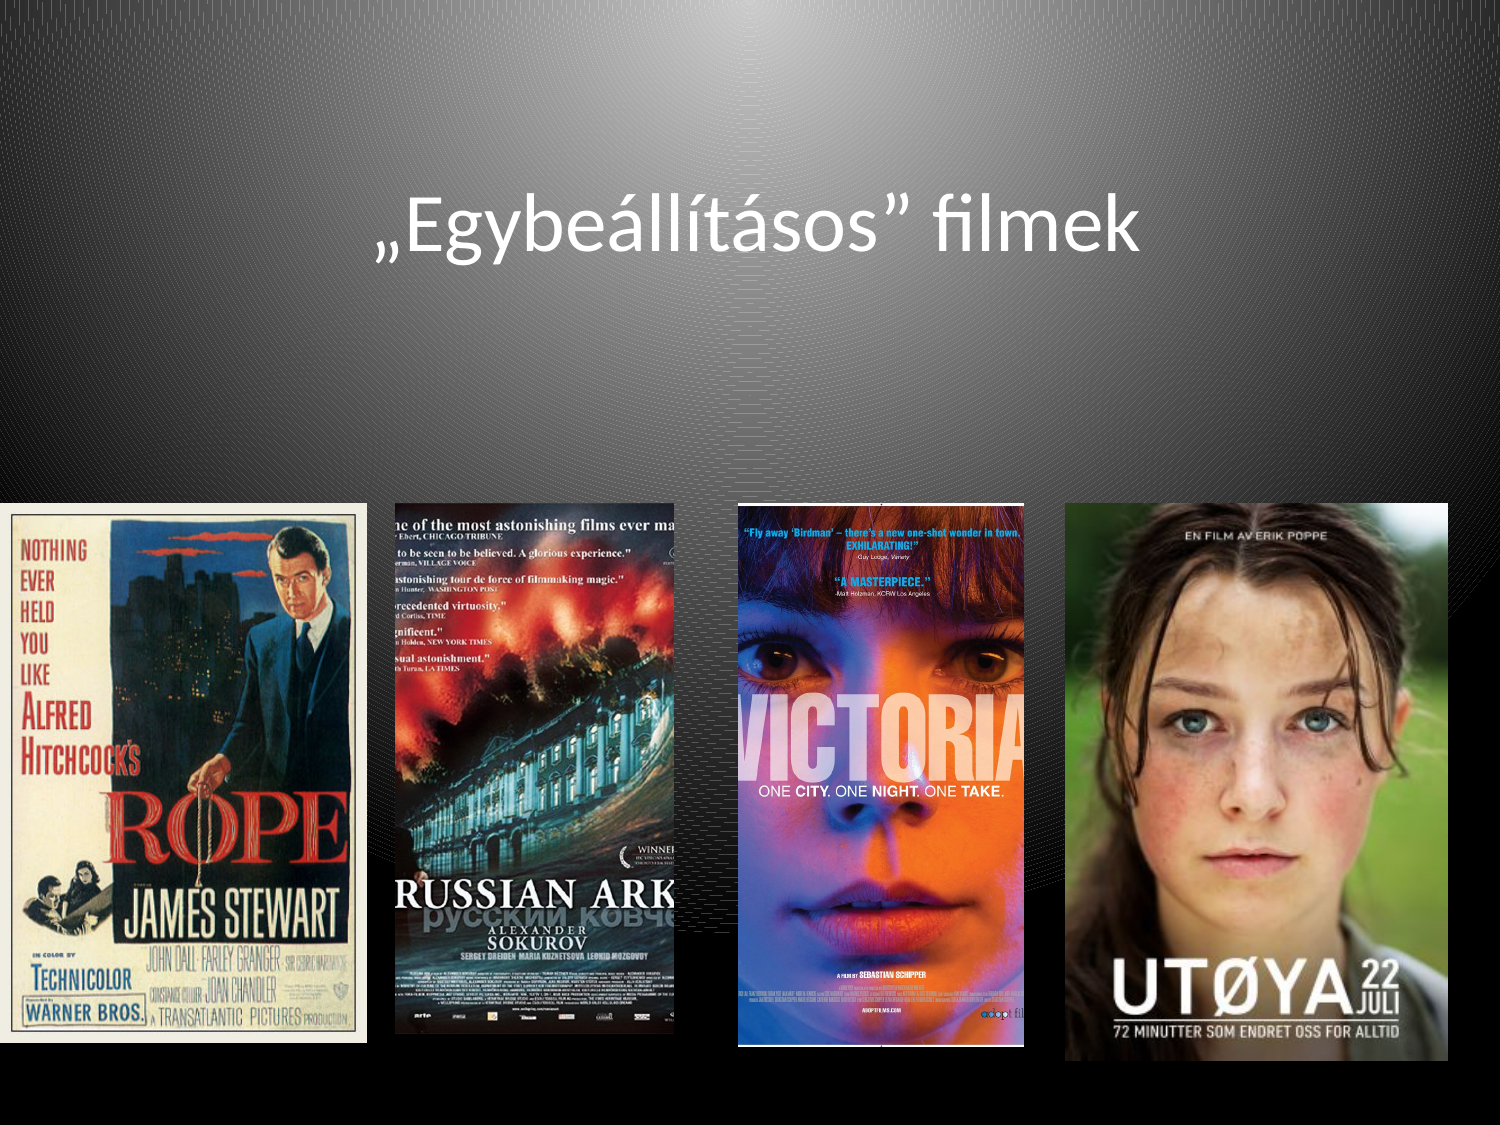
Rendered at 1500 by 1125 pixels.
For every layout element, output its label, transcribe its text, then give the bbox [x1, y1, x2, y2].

picture [737, 503, 1024, 1048]
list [395, 503, 674, 1034]
text_box „Egybeállításos” filmek [147, 160, 1365, 276]
picture [0, 503, 367, 1043]
picture [1064, 503, 1448, 1061]
